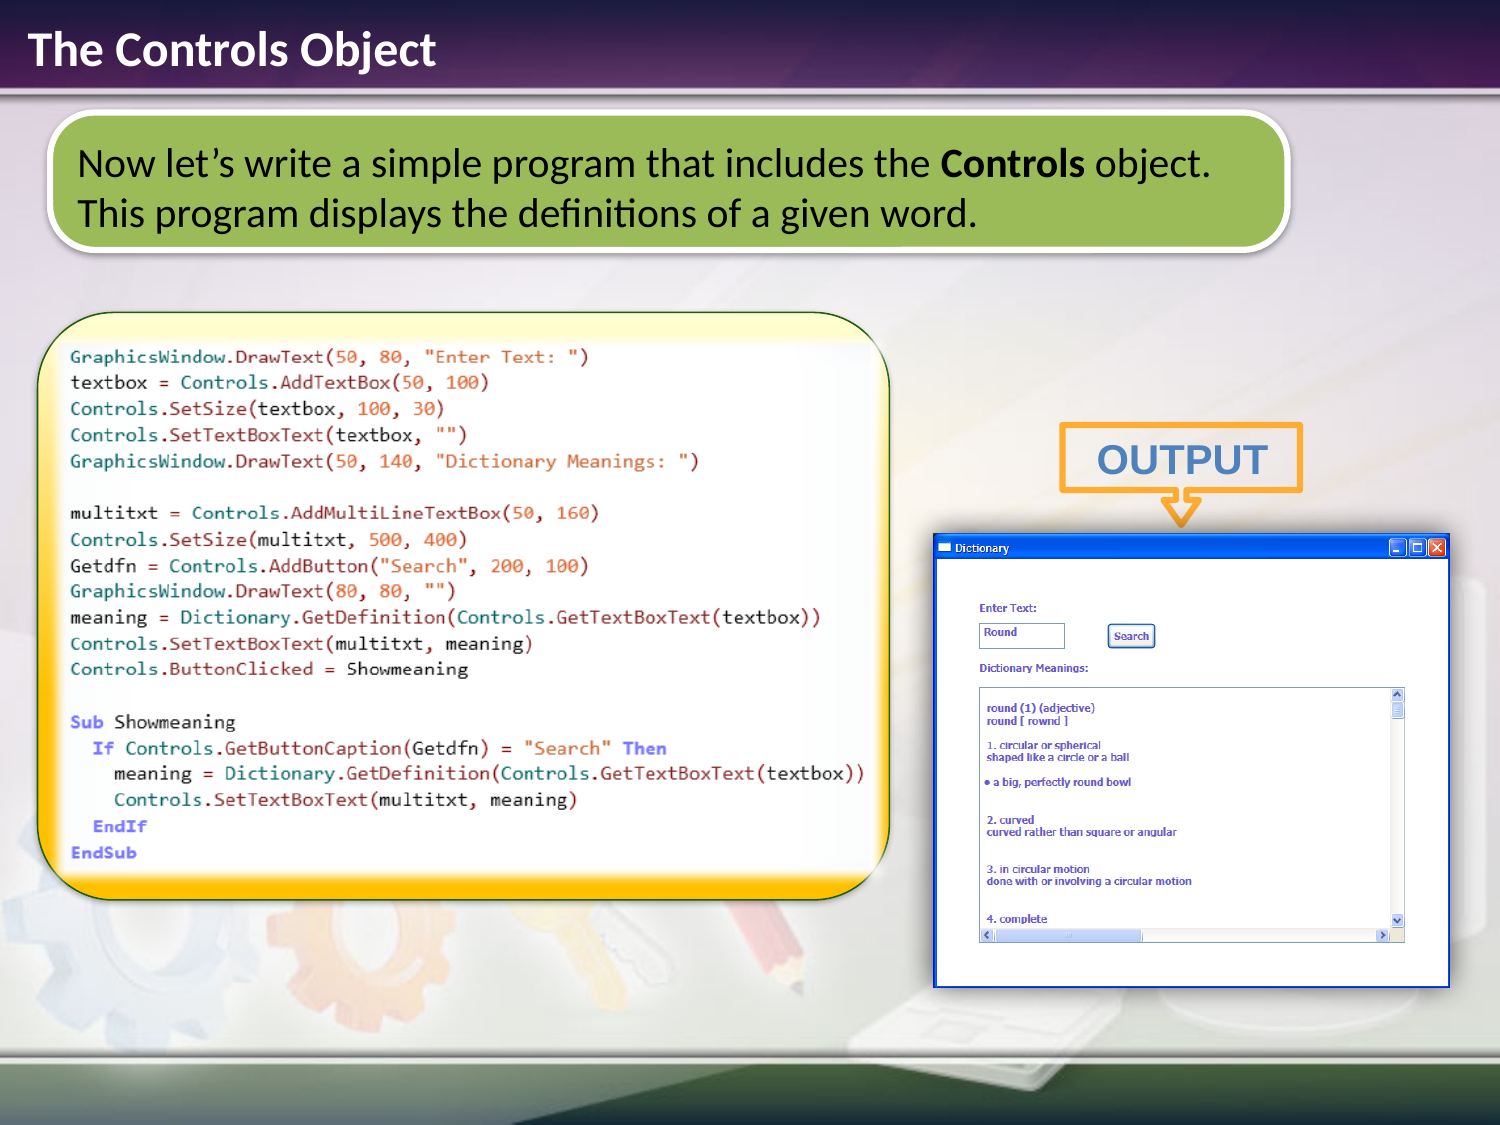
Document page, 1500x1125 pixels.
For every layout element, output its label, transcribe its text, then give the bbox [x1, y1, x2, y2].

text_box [37, 312, 890, 901]
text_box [49, 112, 1288, 251]
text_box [1062, 424, 1301, 526]
picture [0, 1, 1500, 1125]
title The Controls Object [12, 1, 1363, 93]
